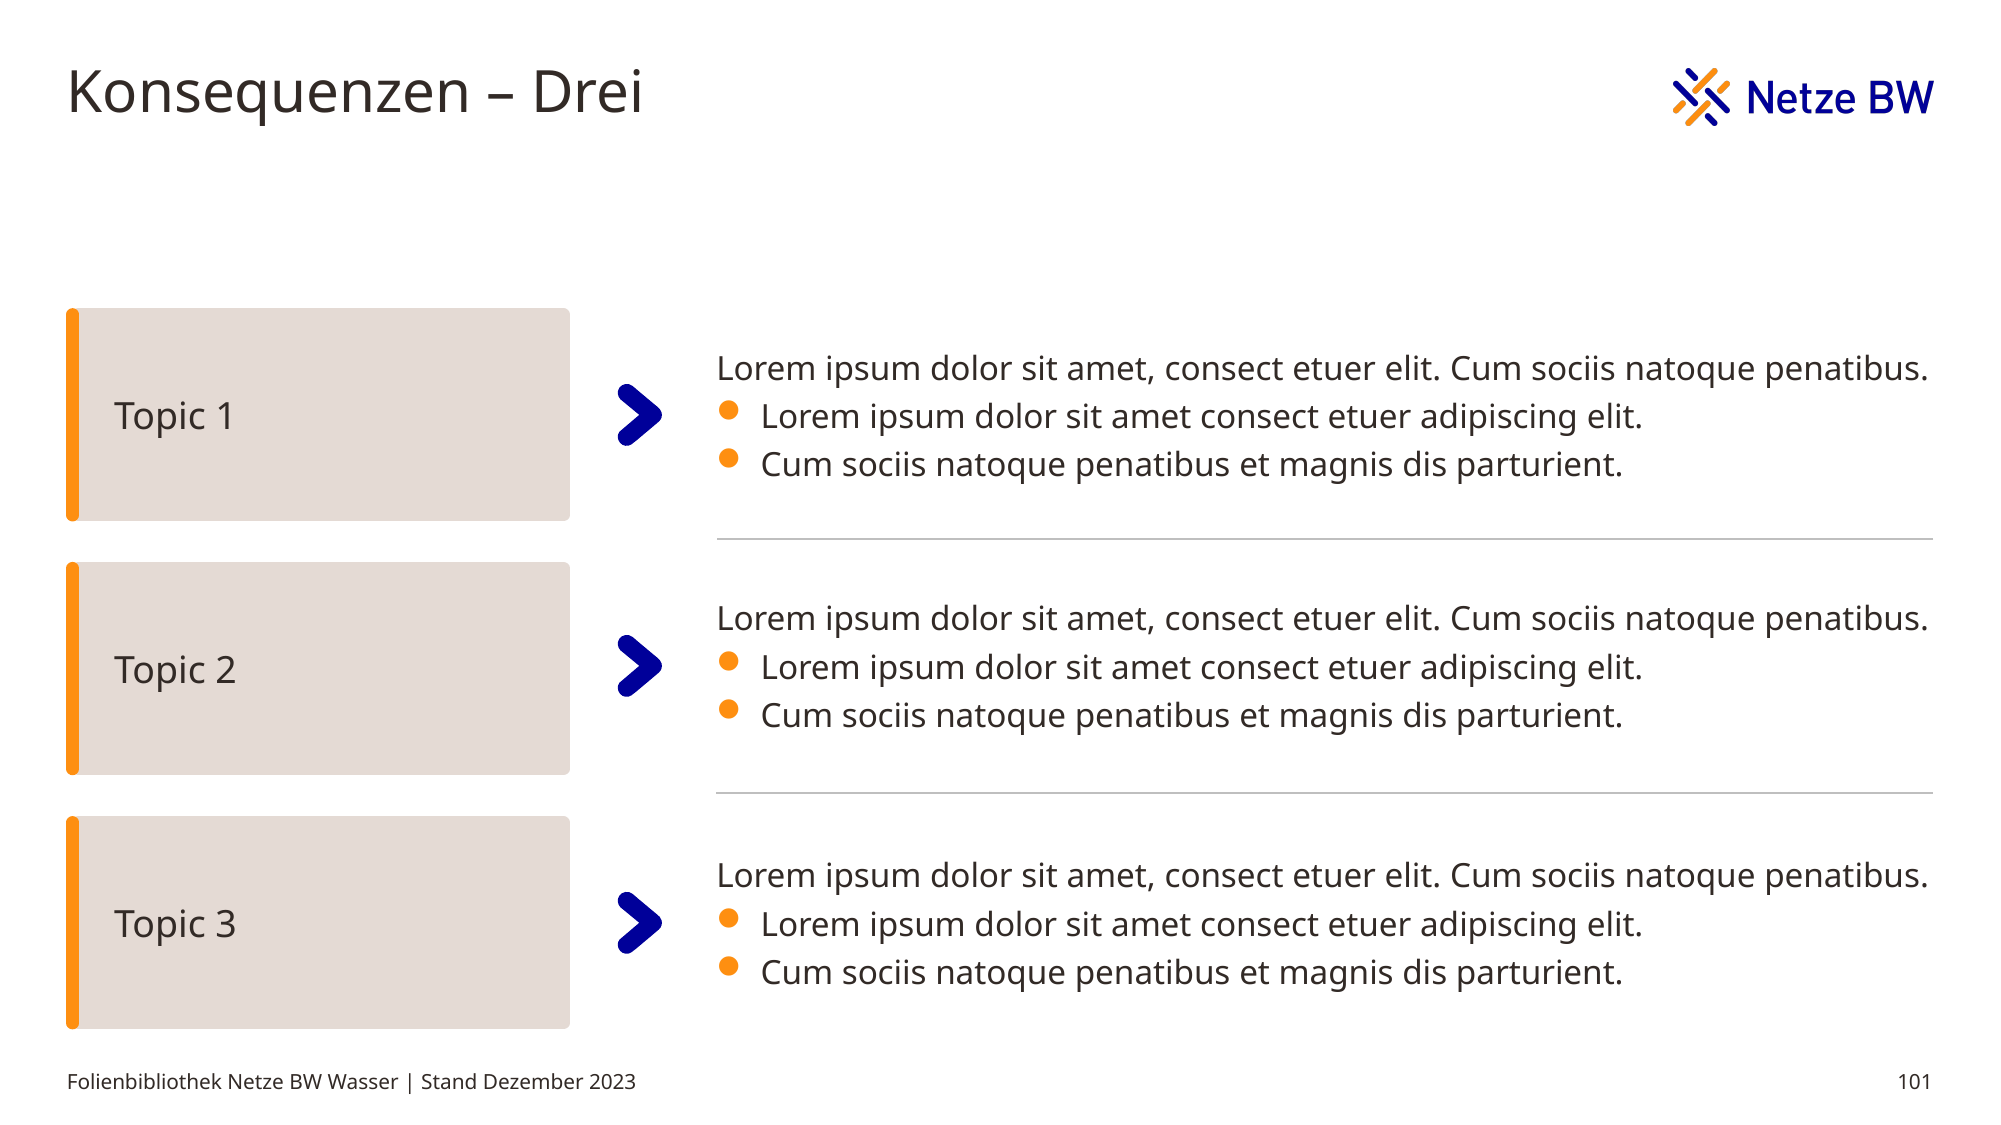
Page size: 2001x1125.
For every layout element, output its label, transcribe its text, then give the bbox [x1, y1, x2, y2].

picture [1673, 68, 1934, 126]
text_box Lorem ipsum dolor sit amet, consect etuer elit. Cum sociis natoque penatibus. Lorem ipsum dolor sit amet consect etuer adipiscing elit. Cum sociis natoque penatibus et magnis dis parturient. [716, 822, 1933, 1024]
text_box Topic 3 [79, 822, 564, 1024]
slide_number 101 [1886, 1073, 1933, 1097]
footer Folienbibliothek Netze BW Wasser | Stand Dezember 2023 [66, 1073, 1727, 1097]
title Konsequenzen – Drei [66, 54, 1508, 138]
text_box [617, 635, 662, 697]
text_box [617, 384, 662, 446]
text_box Topic 2 [79, 568, 564, 769]
text_box [617, 891, 662, 954]
text_box Topic 1 [79, 314, 564, 516]
text_box Lorem ipsum dolor sit amet, consect etuer elit. Cum sociis natoque penatibus. Lorem ipsum dolor sit amet consect etuer adipiscing elit. Cum sociis natoque penatibus et magnis dis parturient. [716, 314, 1933, 516]
text_box Lorem ipsum dolor sit amet, consect etuer elit. Cum sociis natoque penatibus. Lorem ipsum dolor sit amet consect etuer adipiscing elit. Cum sociis natoque penatibus et magnis dis parturient. [716, 565, 1933, 767]
